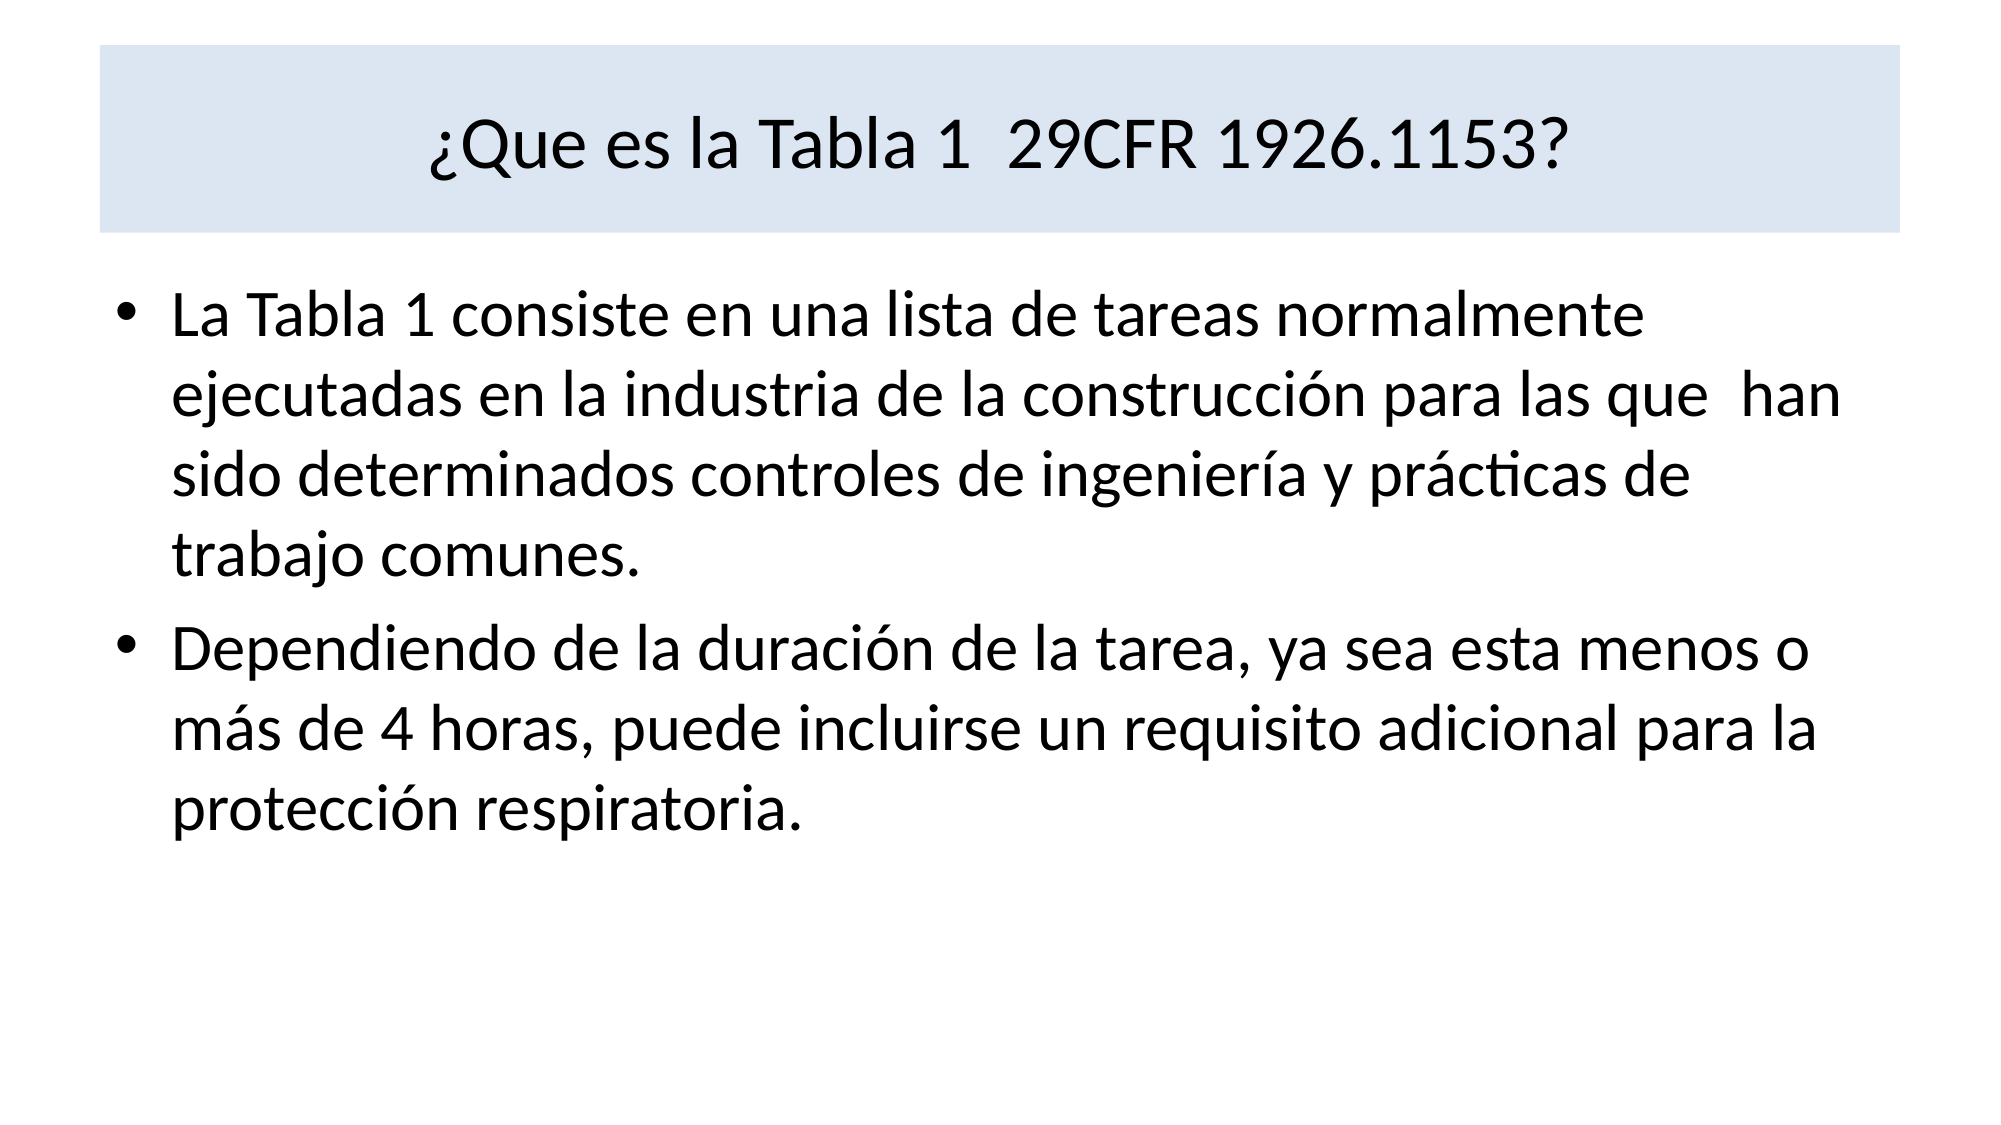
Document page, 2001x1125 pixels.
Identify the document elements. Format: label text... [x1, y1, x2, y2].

list La Tabla 1 consiste en una lista de tareas normalmente ejecutadas en la industria de la construcción para las que han sido determinados controles de ingeniería y prácticas de trabajo comunes. Dependiendo de la duración de la tarea, ya sea esta menos o más de 4 horas, puede incluirse un requisito adicional para la protección respiratoria. [99, 262, 1900, 1005]
title ¿Que es la Tabla 1 29CFR 1926.1153? [99, 45, 1900, 233]
